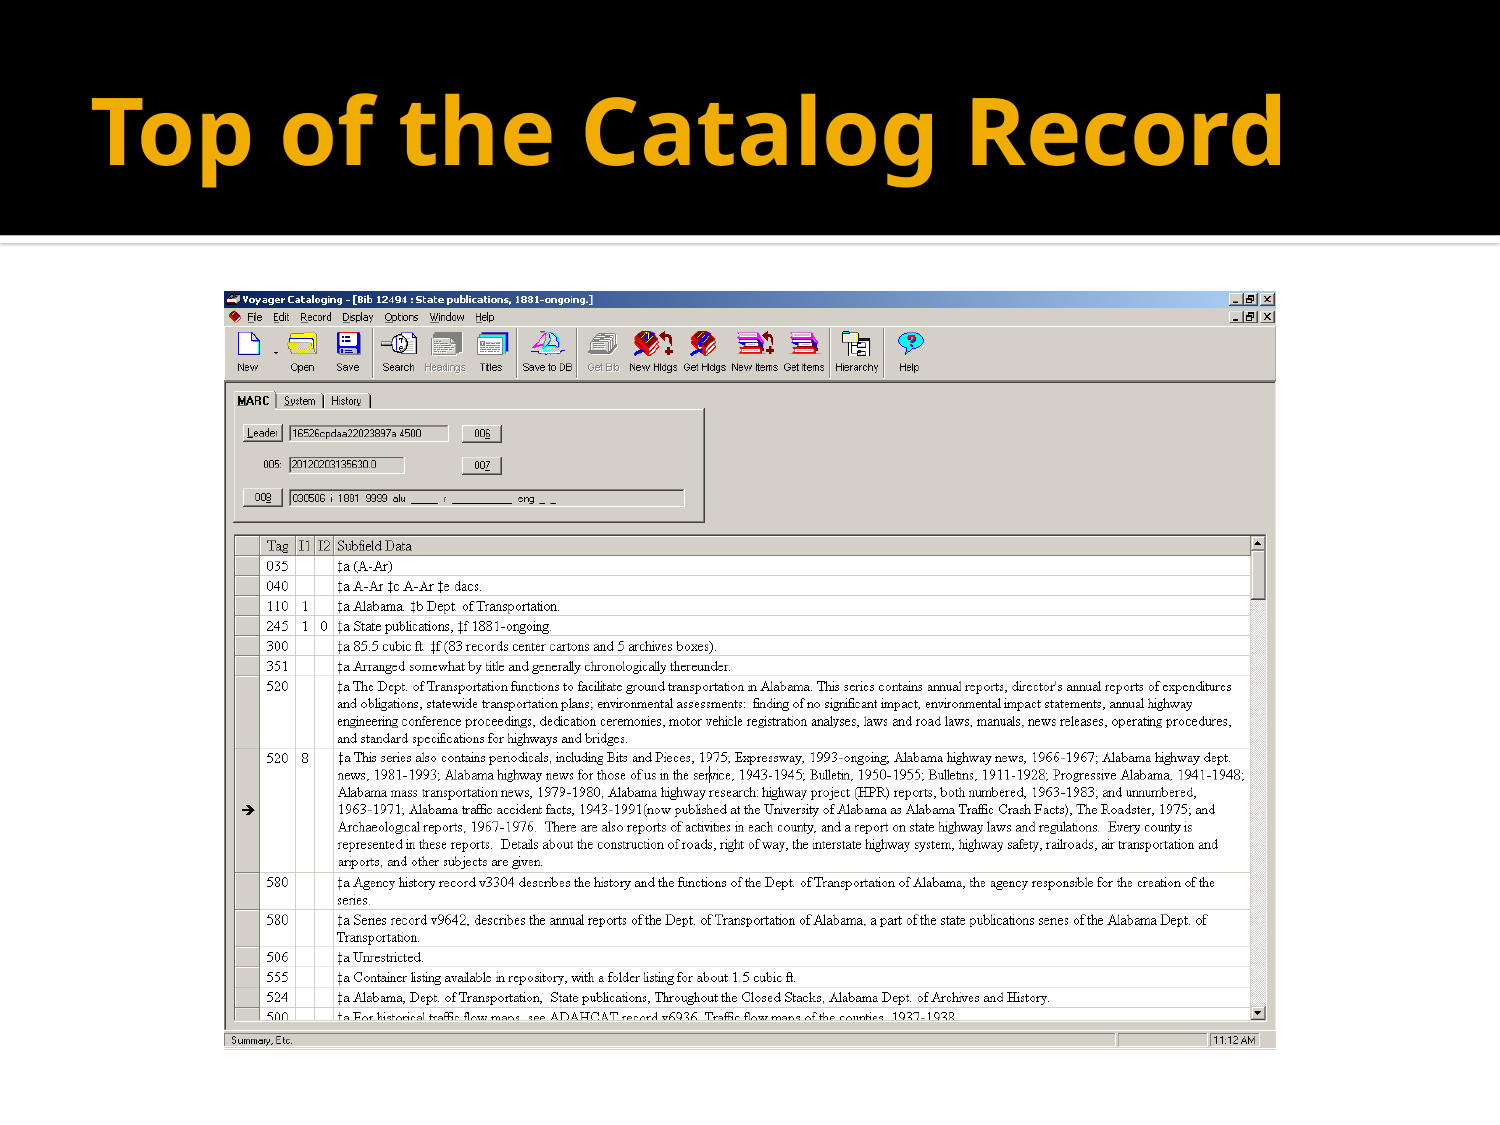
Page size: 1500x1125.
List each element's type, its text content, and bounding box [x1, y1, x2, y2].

title Top of the Catalog Record [75, 25, 1425, 231]
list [224, 291, 1276, 1050]
